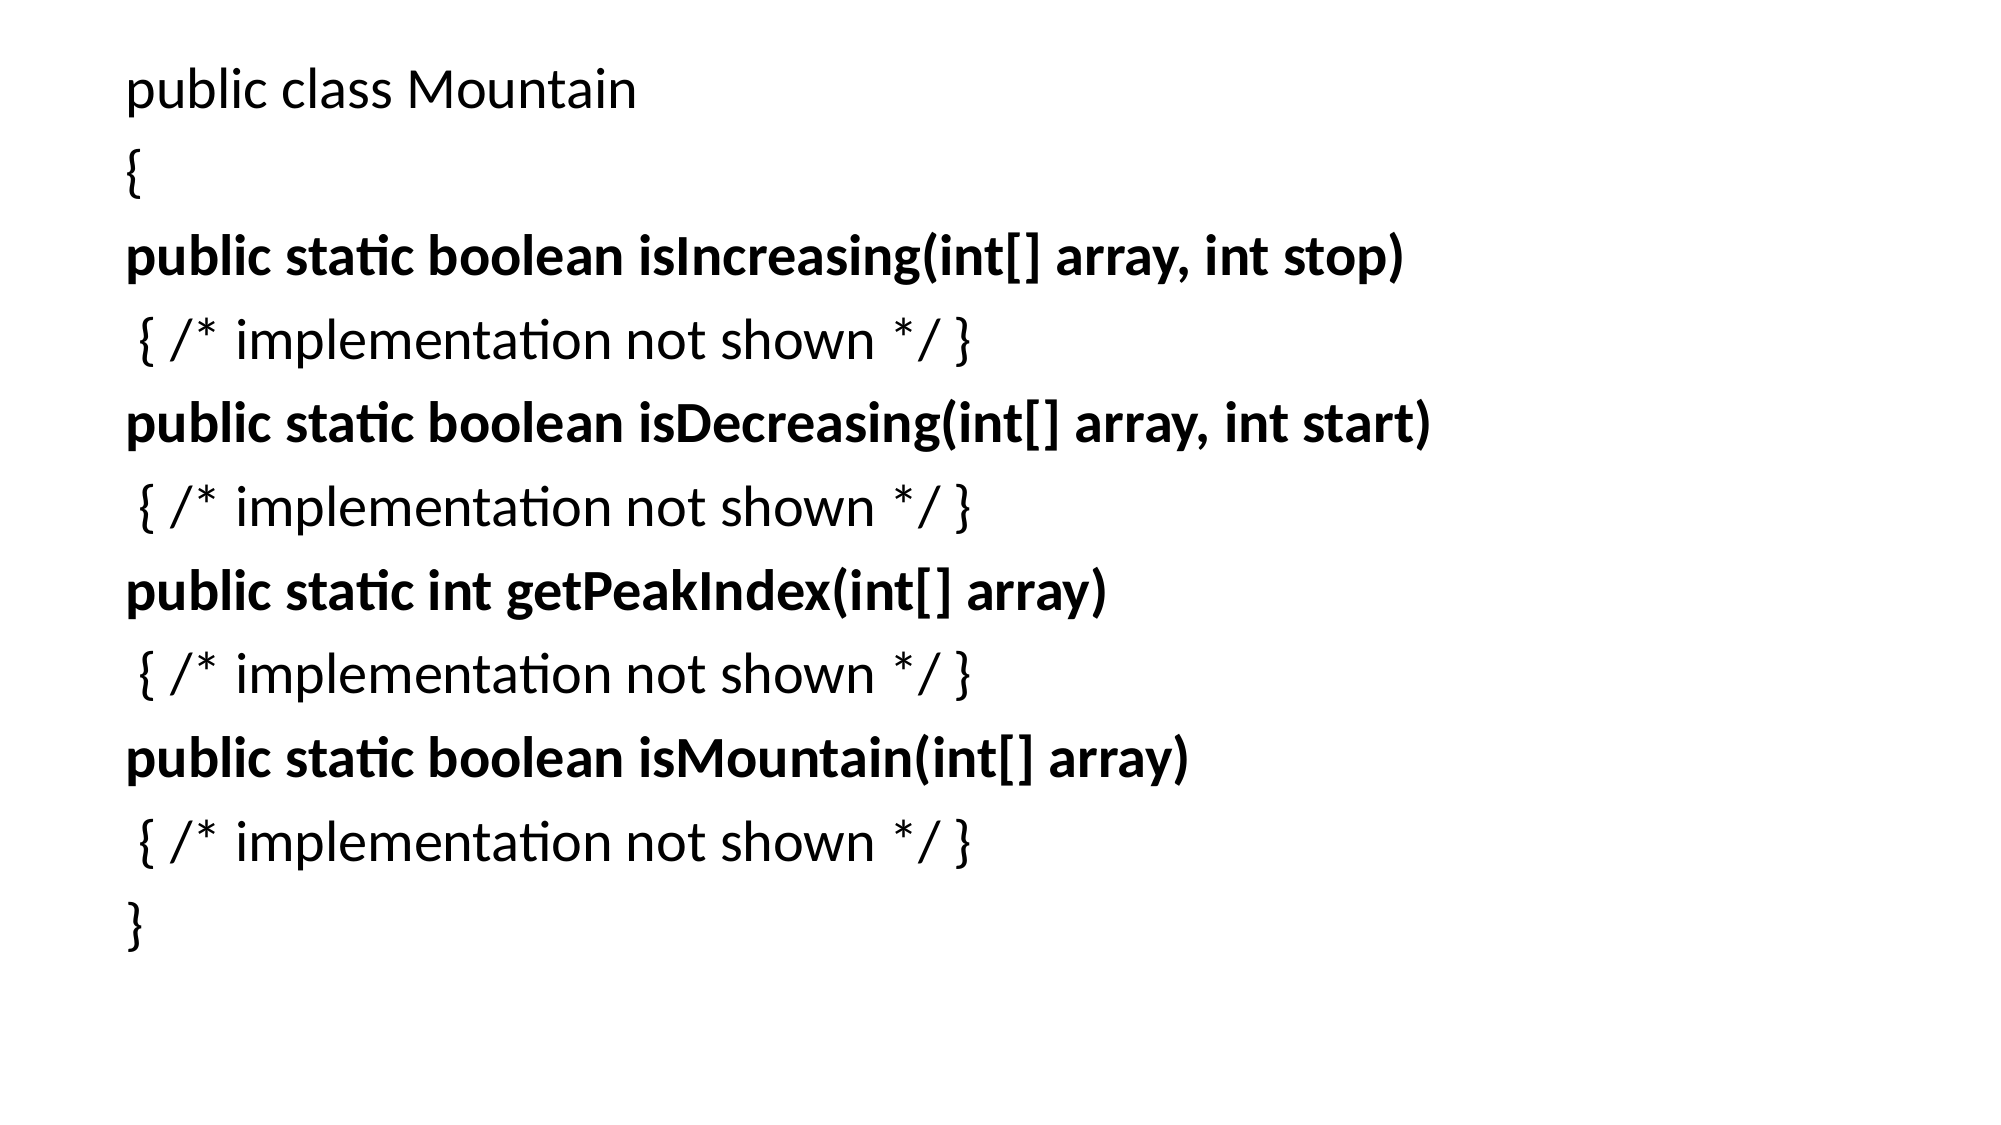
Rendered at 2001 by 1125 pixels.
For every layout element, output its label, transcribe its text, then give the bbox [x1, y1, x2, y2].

list public class Mountain { public static boolean isIncreasing(int[] array, int stop) { /* implementation not shown */ } public static boolean isDecreasing(int[] array, int start) { /* implementation not shown */ } public static int getPeakIndex(int[] array) { /* implementation not shown */ } public static boolean isMountain(int[] array) { /* implementation not shown */ } } [110, 50, 1836, 1053]
